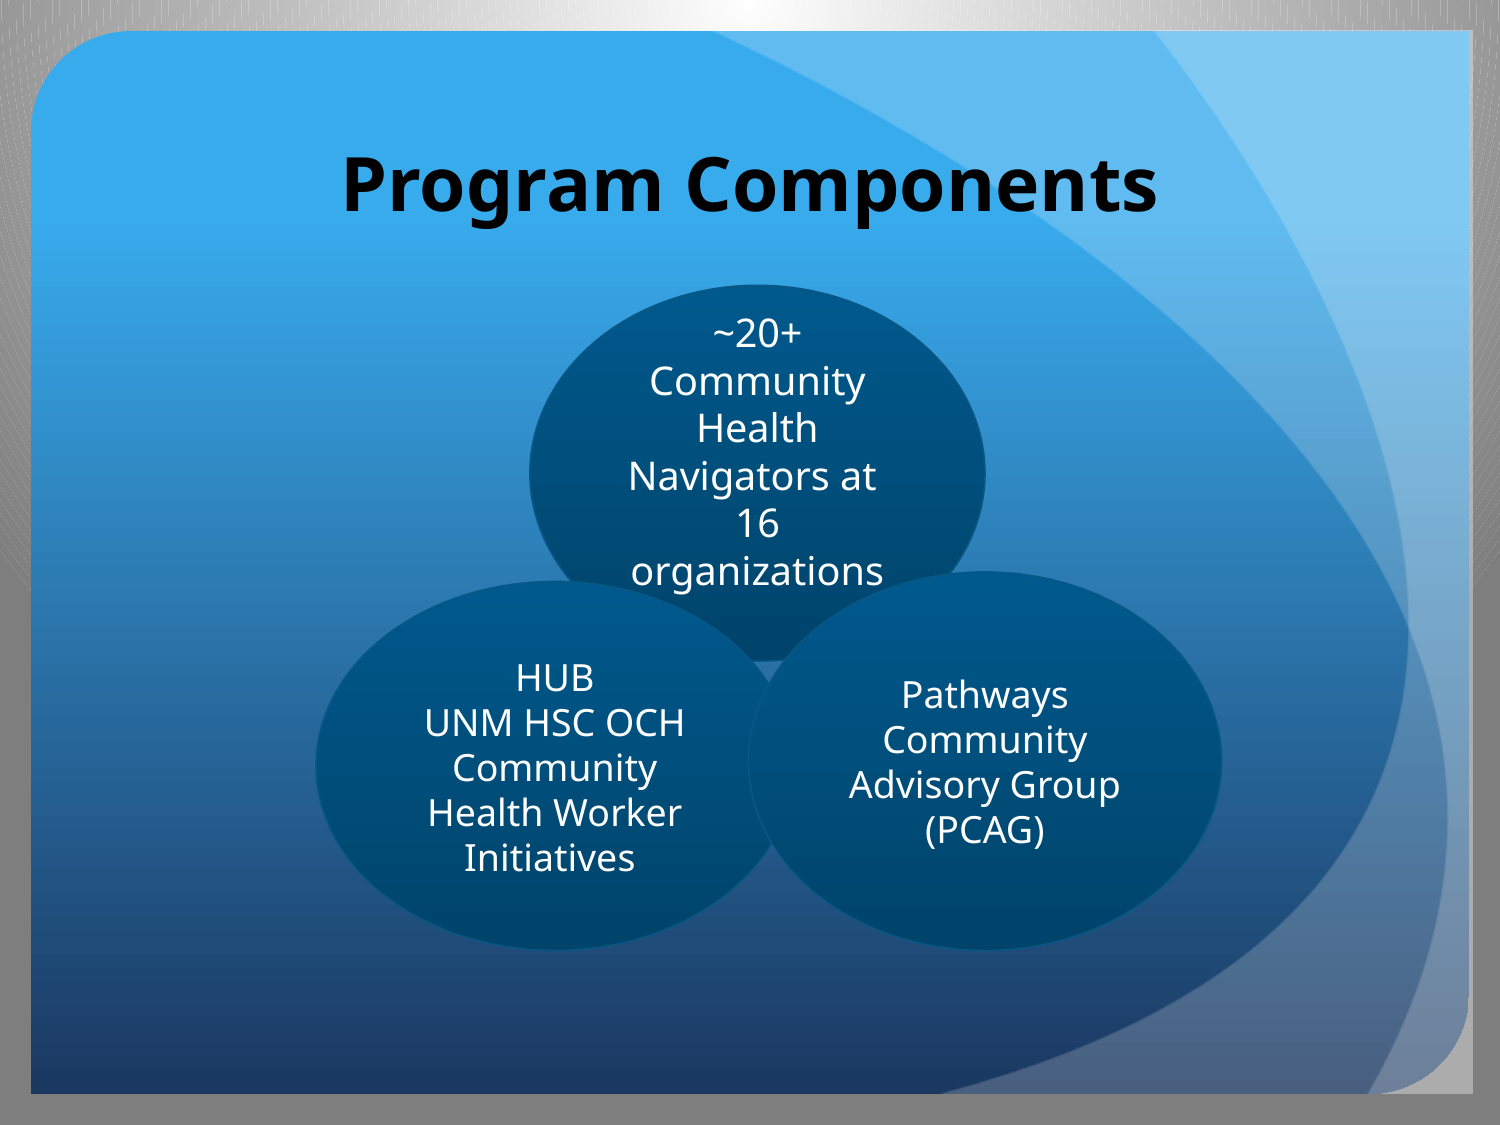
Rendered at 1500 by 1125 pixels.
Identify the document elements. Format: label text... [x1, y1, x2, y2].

picture [24, 30, 1473, 1094]
text_box HUB UNM HSC OCH Community Health Worker Initiatives [315, 580, 772, 952]
text_box Pathways Community Advisory Group (PCAG) [747, 571, 1223, 952]
text_box ~20+ Community Health Navigators at 16 organizations [529, 284, 986, 663]
title Program Components [127, 62, 1372, 234]
